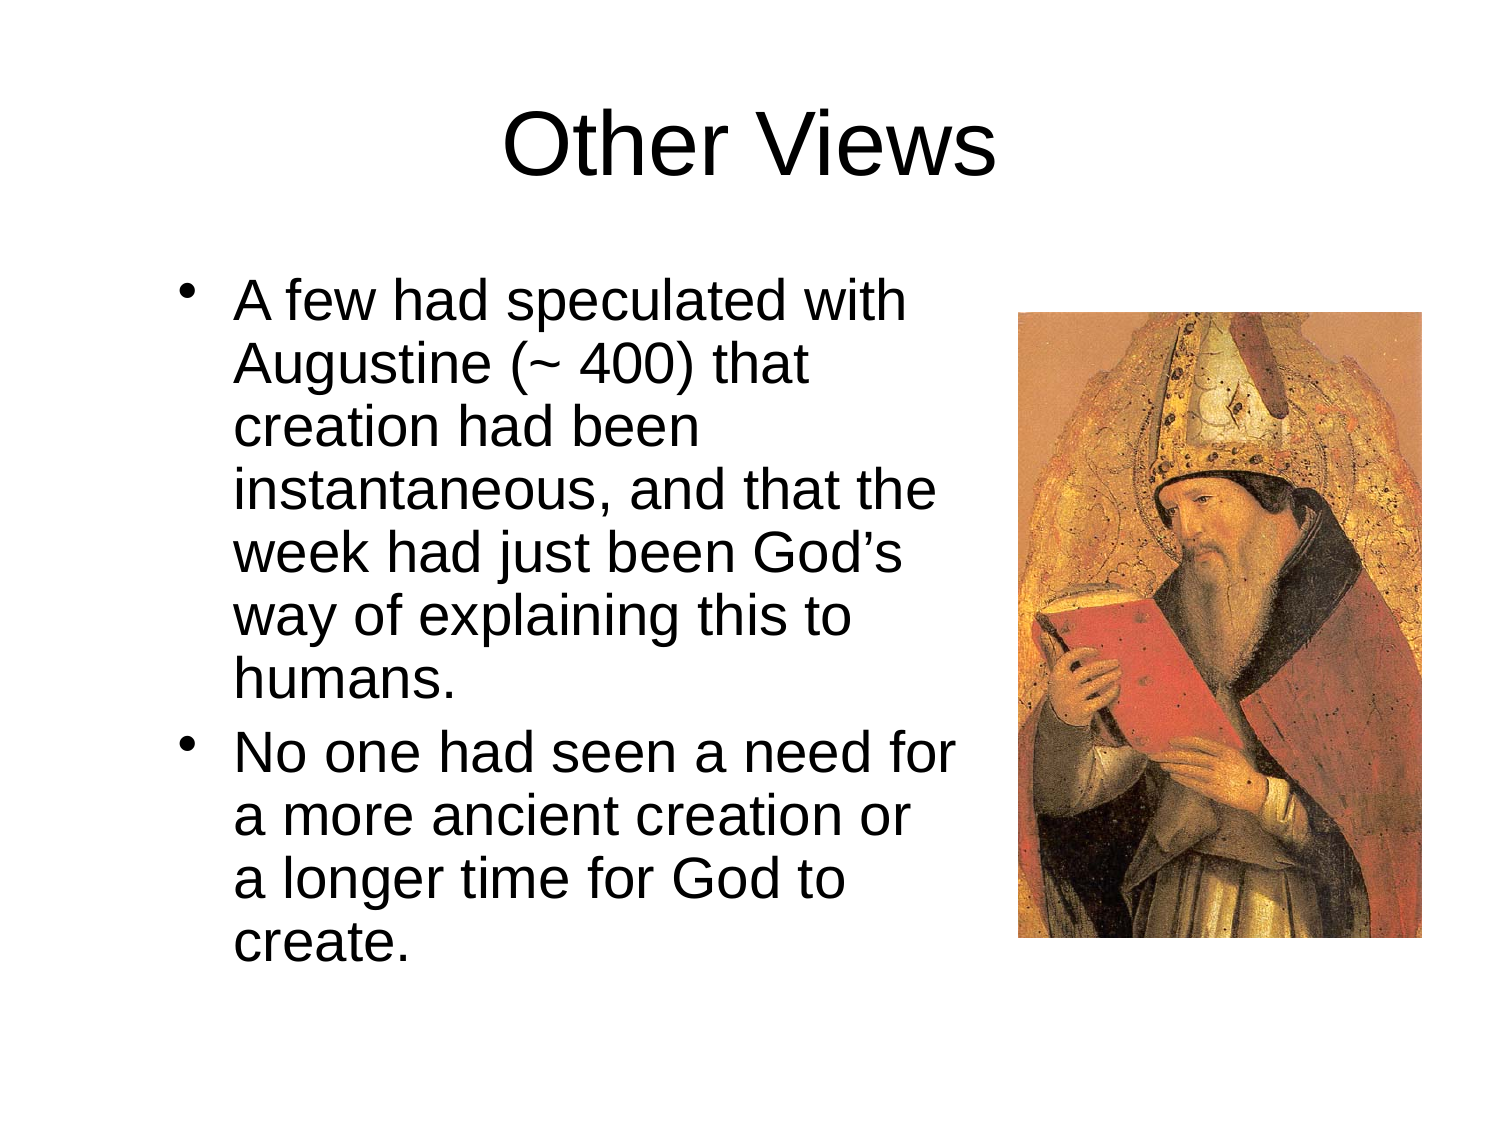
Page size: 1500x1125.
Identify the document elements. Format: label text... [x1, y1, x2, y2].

list A few had speculated with Augustine (~ 400) that creation had been instantaneous, and that the week had just been God’s way of explaining this to humans. No one had seen a need for a more ancient creation or a longer time for God to create. [162, 262, 975, 1005]
picture [1017, 312, 1422, 938]
title Other Views [75, 45, 1425, 233]
